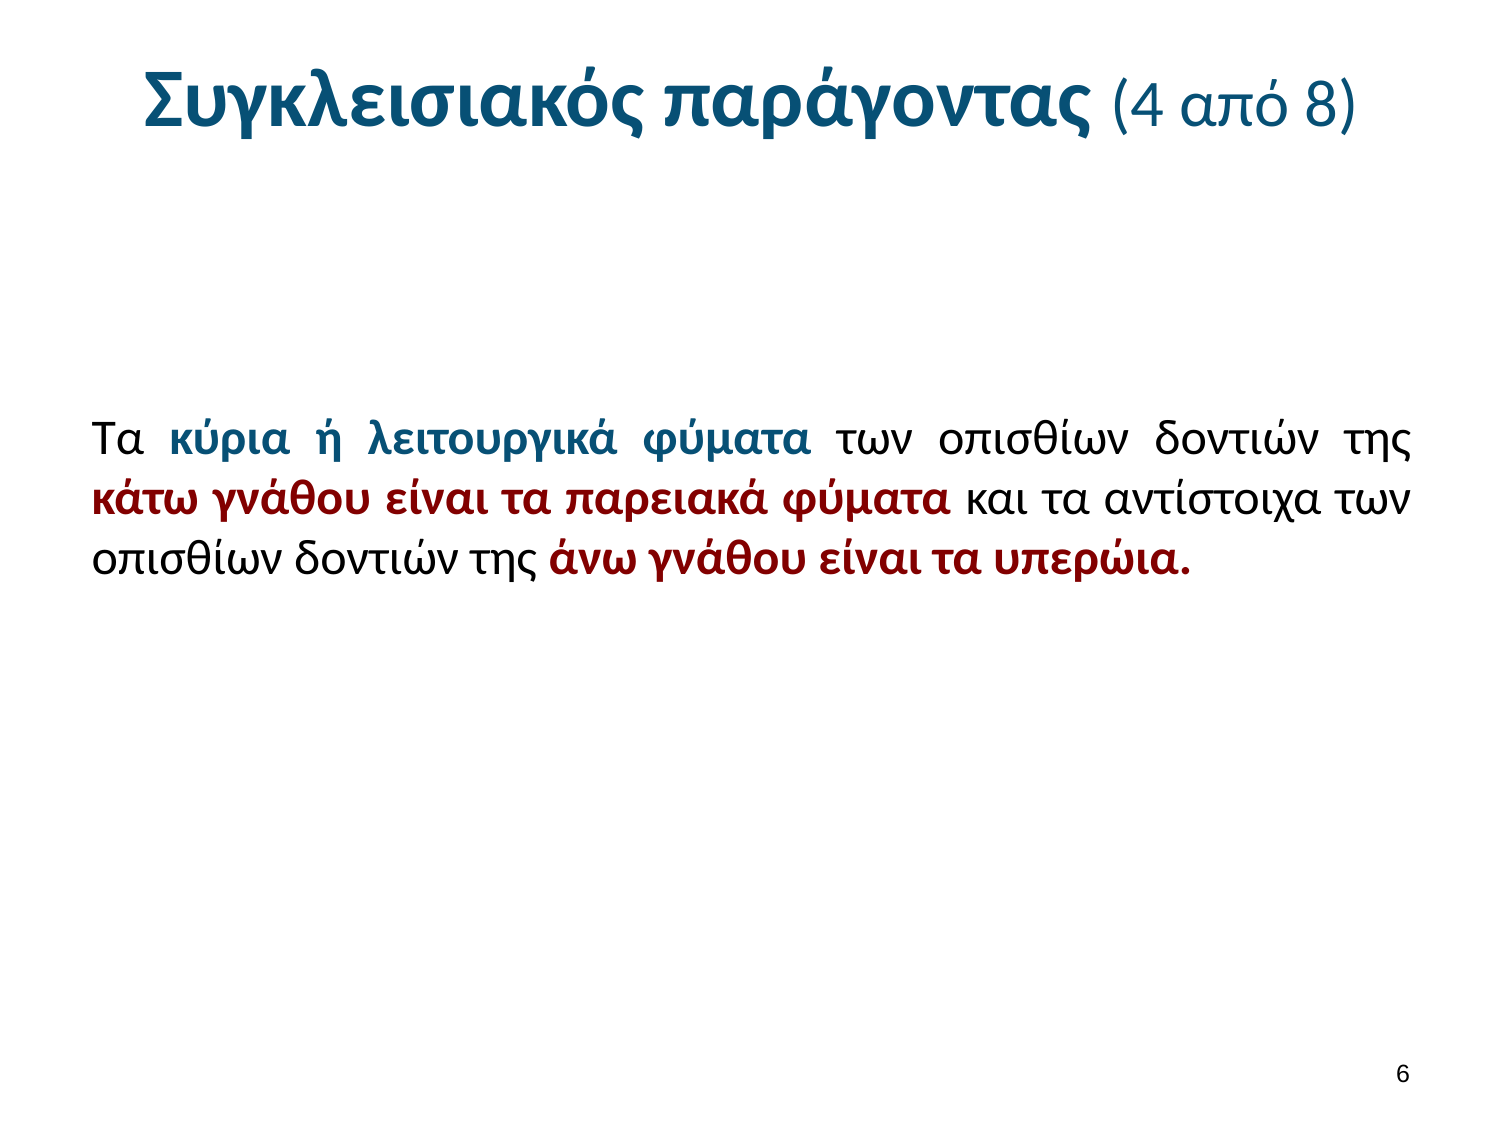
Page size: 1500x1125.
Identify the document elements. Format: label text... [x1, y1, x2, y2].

title Συγκλεισιακός παράγοντας (4 από 8) [76, 19, 1427, 169]
list Τα κύρια ή λειτουργικά φύματα των οπισθίων δοντιών της κάτω γνάθου είναι τα παρειακά φύματα και τα αντίστοιχα των οπισθίων δοντιών της άνω γνάθου είναι τα υπερώια. [76, 397, 1427, 622]
slide_number 5 [1074, 1042, 1425, 1103]
